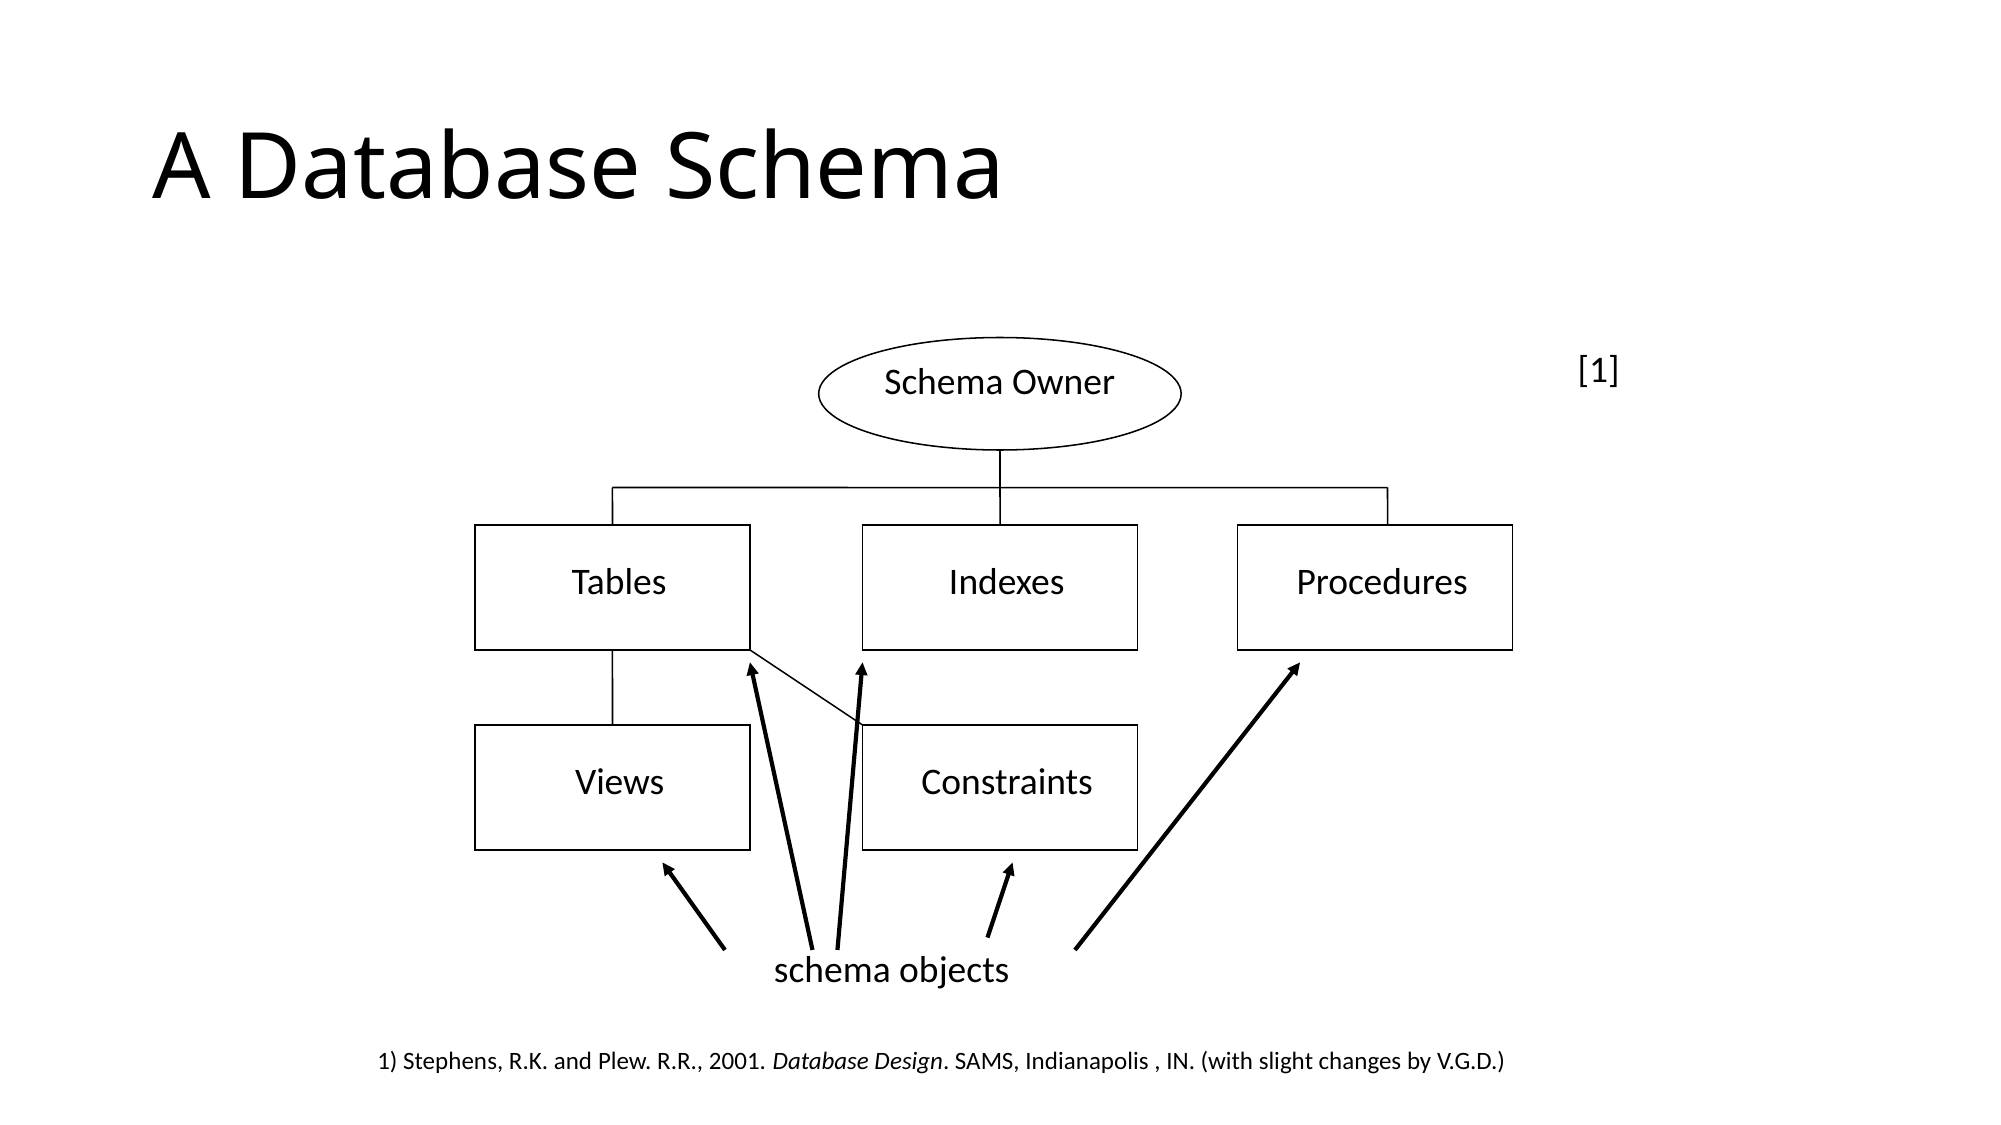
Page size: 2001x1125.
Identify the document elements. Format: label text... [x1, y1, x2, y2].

text_box 1) Stephens, R.K. and Plew. R.R., 2001. Database Design. SAMS, Indianapolis , IN. (with slight changes by V.G.D.) [362, 1037, 1637, 1100]
text_box [987, 862, 1015, 938]
title A Database Schema [137, 59, 1863, 278]
text_box schema objects [759, 937, 1025, 998]
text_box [474, 337, 1513, 850]
text_box [662, 862, 726, 951]
text_box [1] [1562, 337, 1635, 398]
